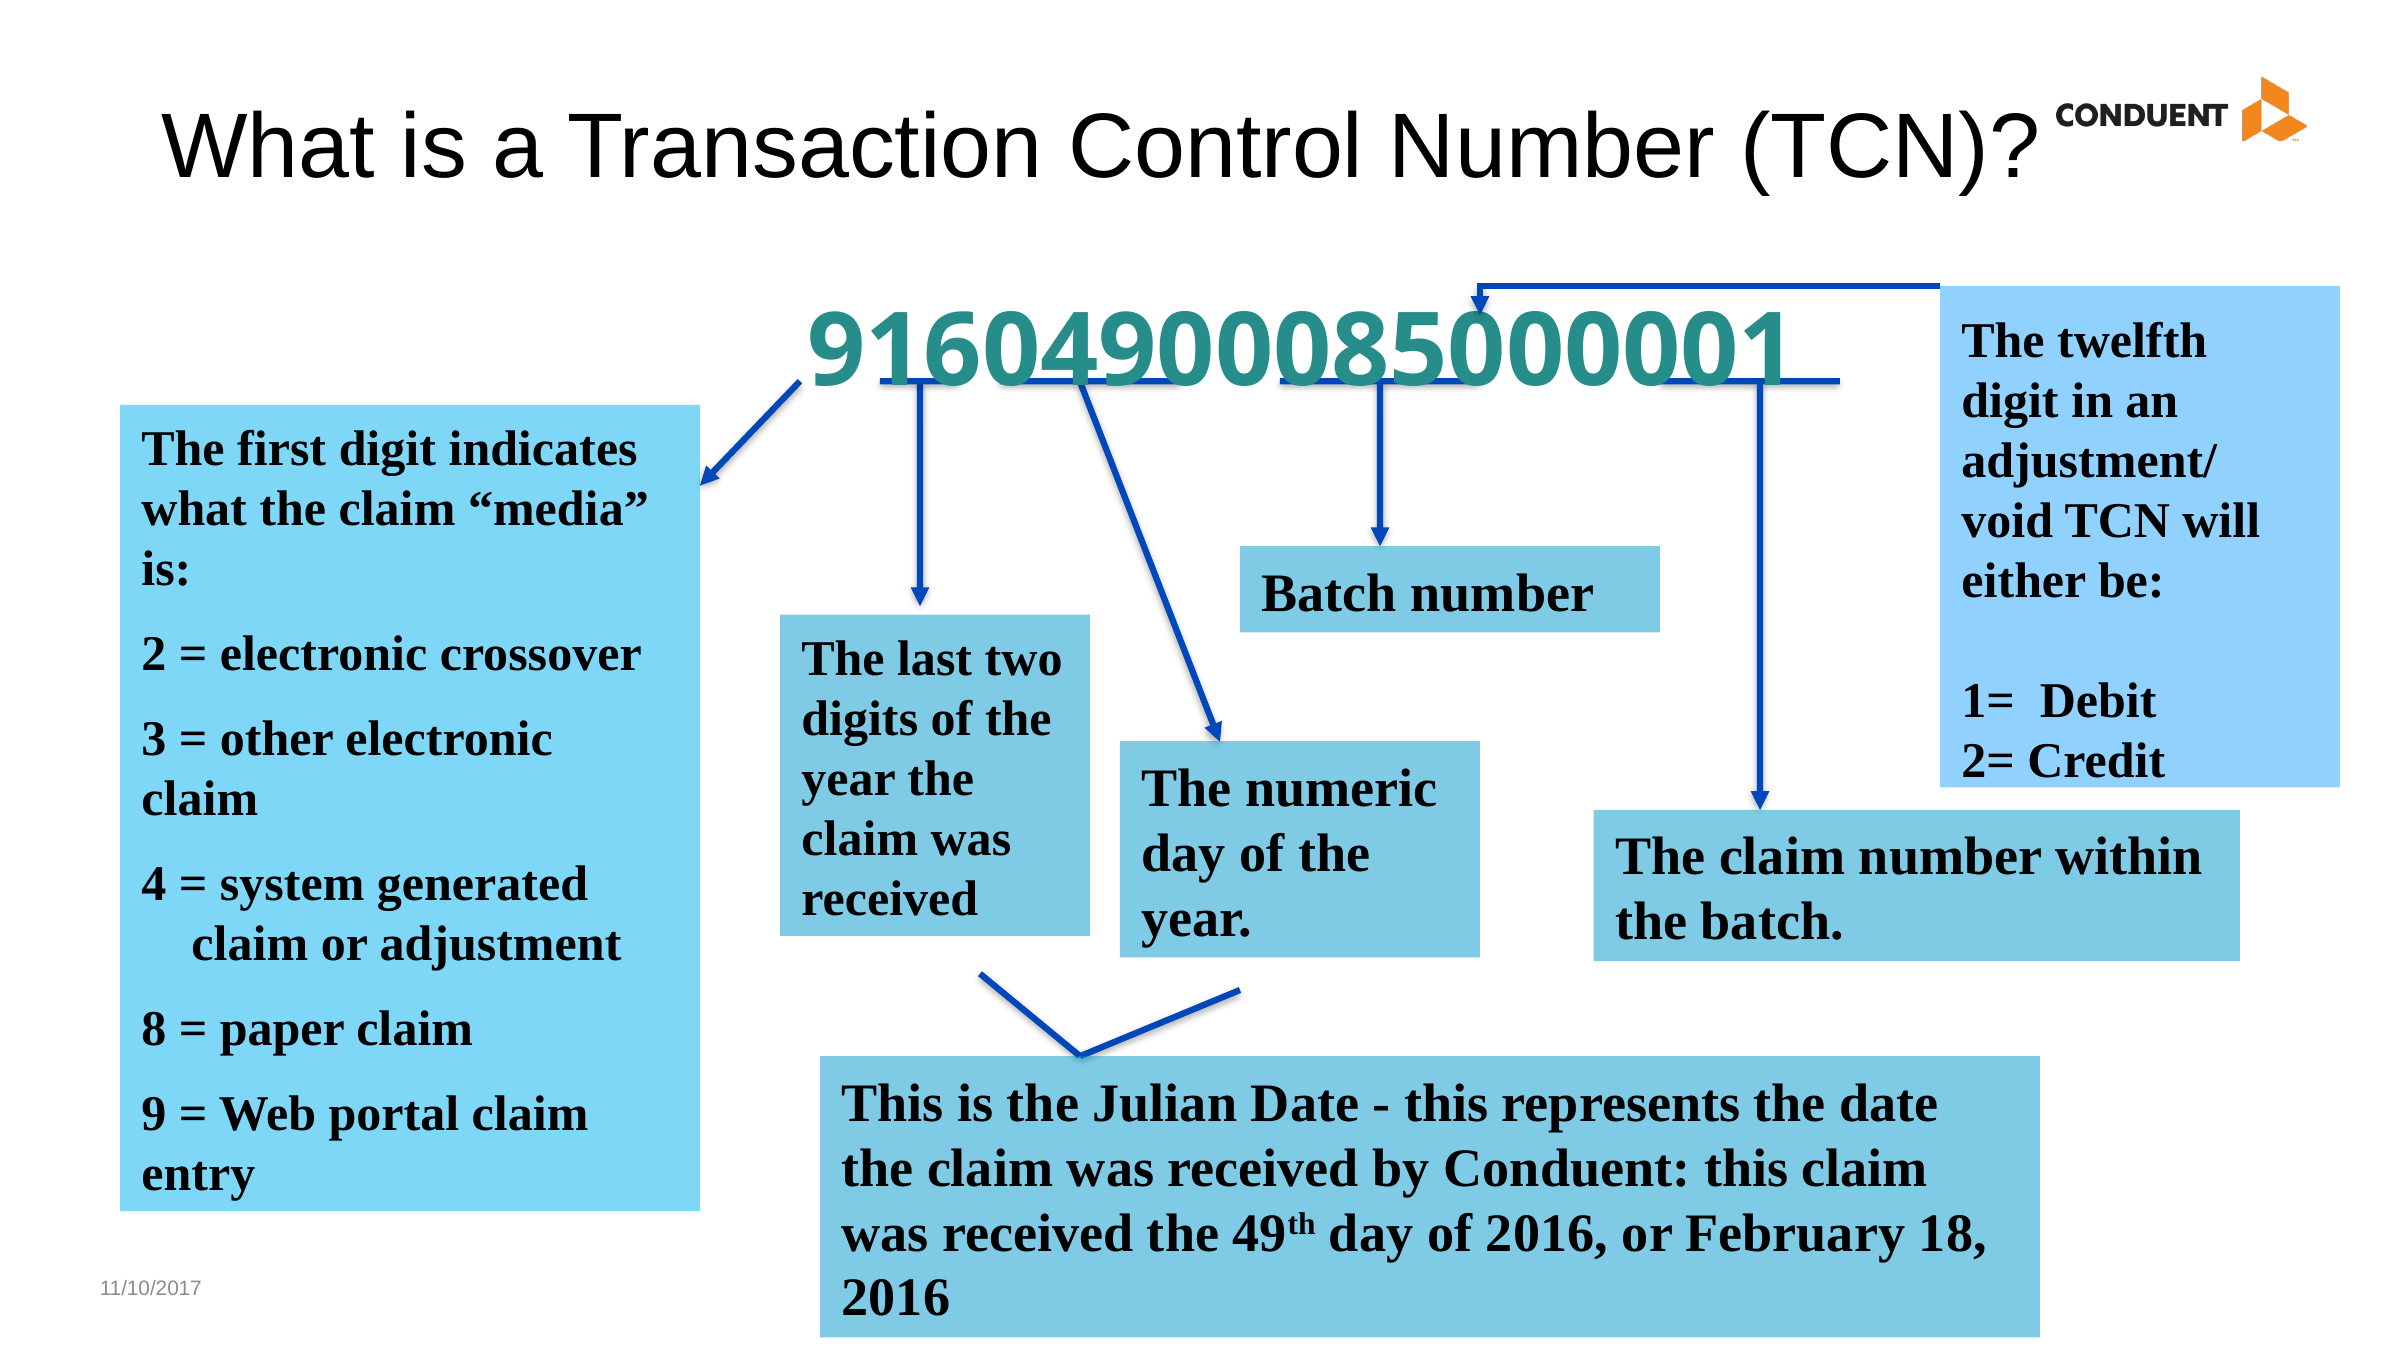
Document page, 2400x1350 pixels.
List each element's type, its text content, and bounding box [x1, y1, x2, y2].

text_box The last two digits of the year the claim was received [780, 614, 1090, 936]
text_box [1470, 283, 1490, 316]
text_box Batch number [1239, 546, 1660, 633]
text_box [910, 417, 930, 607]
text_box This is the Julian Date - this represents the date the claim was received by Conduent: this claim was received the 49th day of 2016, or February 18, 2016 [819, 1056, 2040, 1338]
text_box The twelfth digit in an adjustment/ void TCN will either be: 1= Debit 2= Credit [1940, 286, 2340, 788]
text_box The claim number within the batch. [1593, 809, 2240, 962]
text_box The numeric day of the year. [1119, 741, 1480, 958]
text_box What is a Transaction Control Number (TCN)? [140, 74, 2140, 207]
text_box [1090, 417, 1222, 741]
text_box The first digit indicates what the claim “media” is: 2 = electronic crossover 3 = other electronic claim 4 = system generated claim or adjustment 8 = paper claim 9 = Web portal claim entry [120, 404, 700, 1212]
text_box [977, 971, 1079, 1056]
text_box [1078, 987, 1242, 1056]
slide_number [78, 1251, 306, 1324]
text_box [1750, 417, 1770, 809]
text_box 91604900085000001 [761, 272, 1820, 417]
text_box [1370, 417, 1390, 546]
text_box [700, 417, 770, 486]
text_box [1820, 378, 1840, 385]
